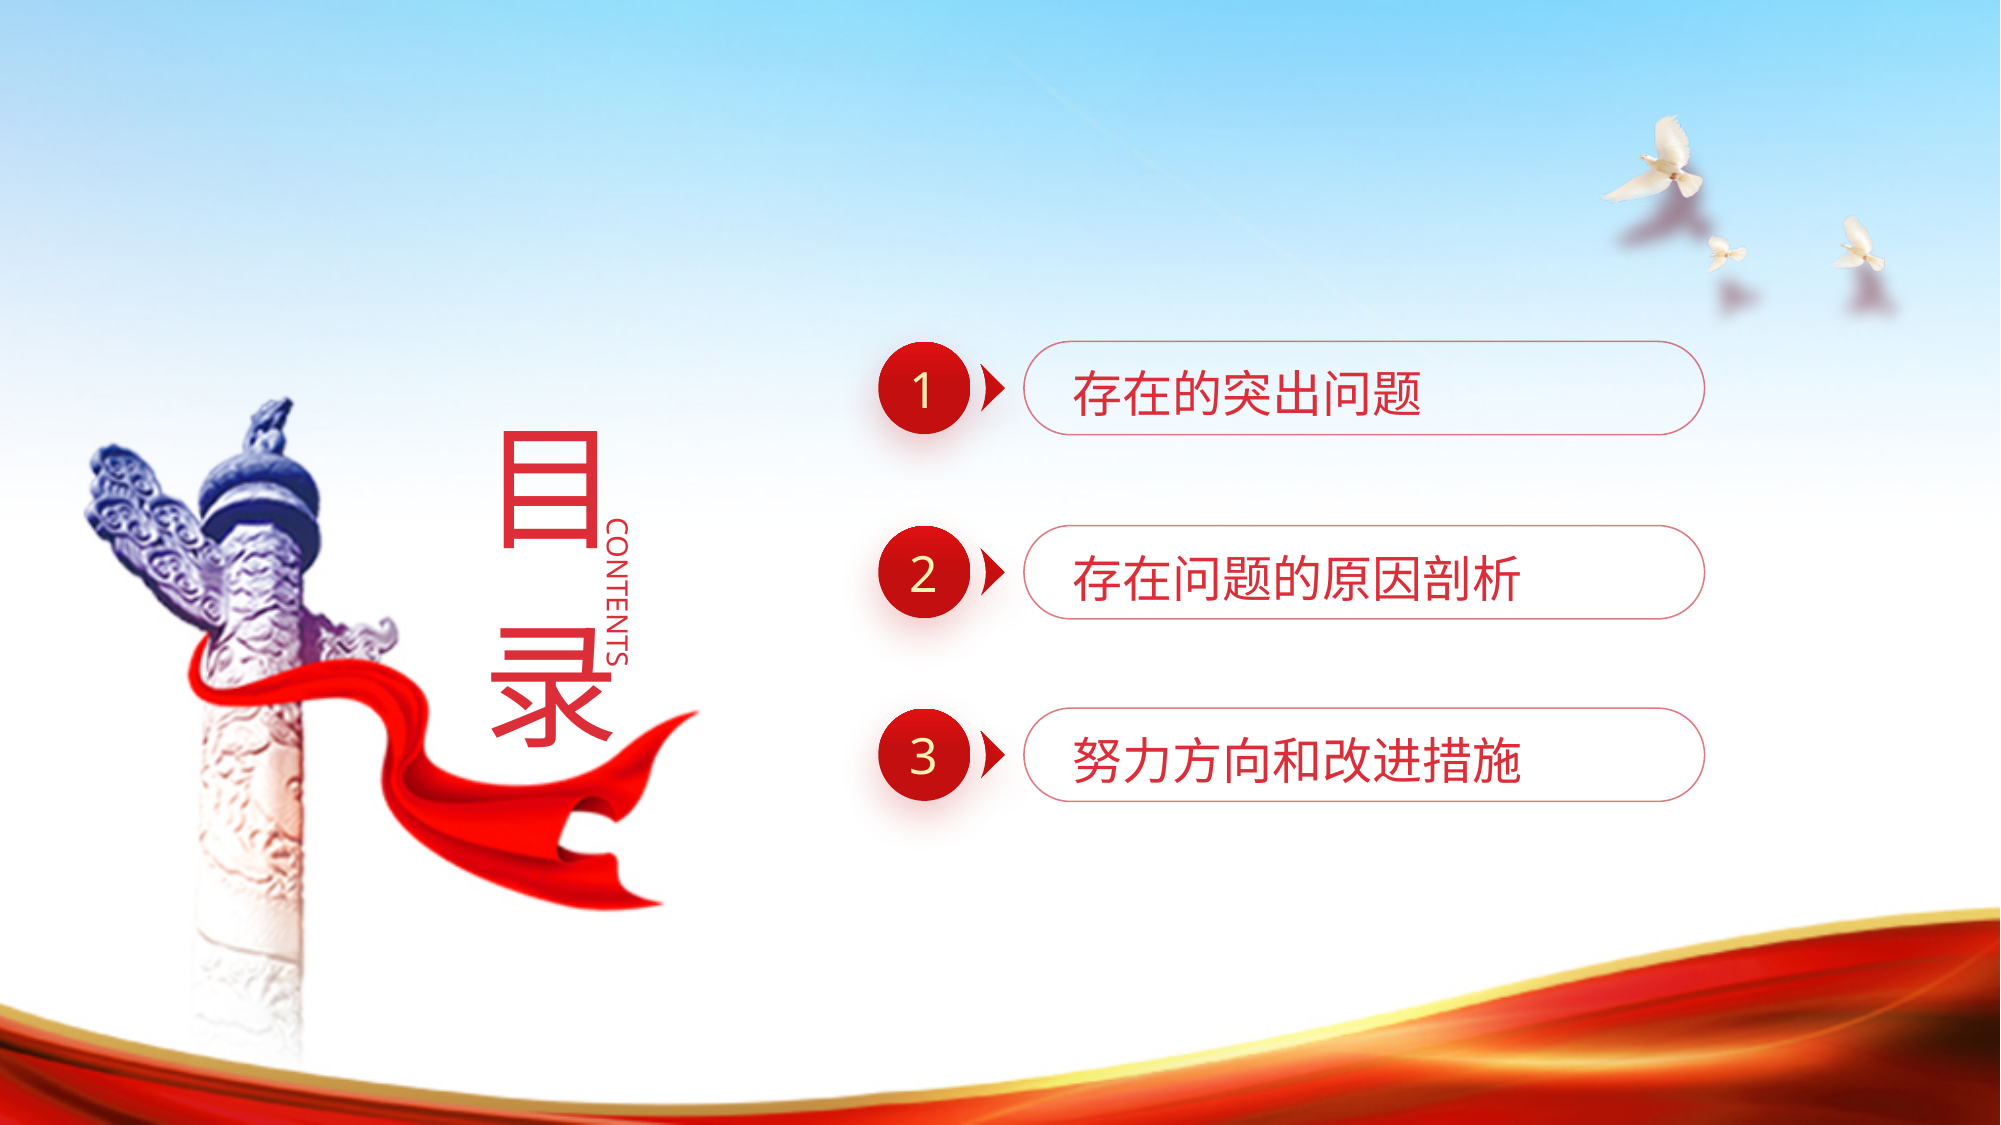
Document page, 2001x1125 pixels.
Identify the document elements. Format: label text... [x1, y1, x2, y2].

text_box CONTENTS [593, 502, 651, 731]
text_box [979, 363, 1006, 402]
picture [0, 0, 2000, 1125]
text_box [1023, 708, 1684, 802]
text_box 3 [877, 707, 972, 802]
text_box [1023, 341, 1705, 435]
text_box 存在问题的原因剖析 [1057, 533, 1687, 615]
text_box [979, 547, 1006, 587]
text_box [979, 730, 1006, 769]
text_box [1023, 525, 1684, 619]
text_box [1687, 718, 1705, 792]
text_box 1 [877, 340, 972, 436]
text_box [1687, 535, 1705, 609]
text_box 存在的突出问题 [1057, 349, 1516, 431]
text_box 目 录 [467, 360, 577, 772]
text_box 努力方向和改进措施 [1057, 716, 1687, 797]
text_box 2 [877, 525, 972, 620]
